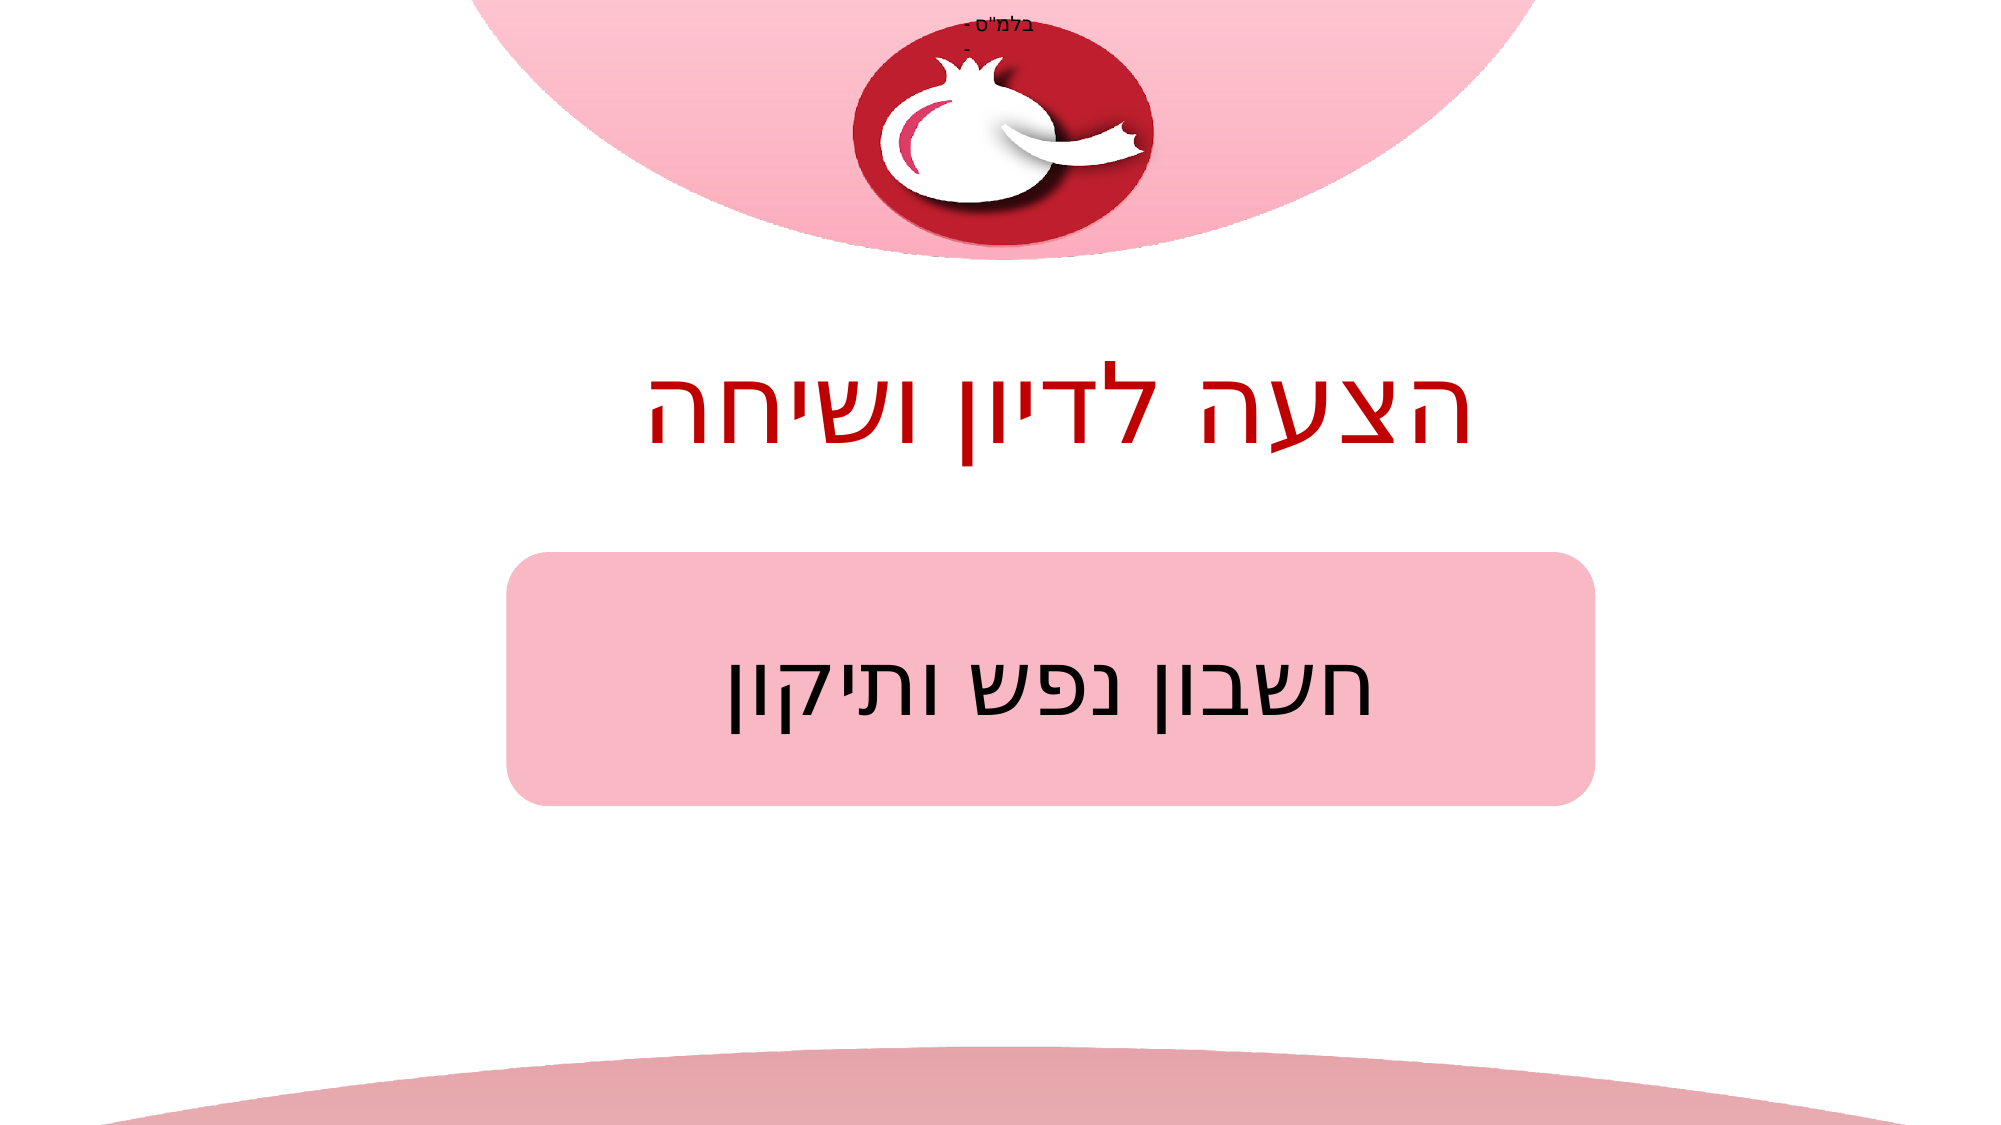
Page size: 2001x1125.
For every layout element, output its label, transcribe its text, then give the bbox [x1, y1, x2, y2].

list הצעה לדיון ושיחה [604, 339, 1494, 467]
text_box חשבון נפש ותיקון [506, 552, 1596, 807]
picture [0, 0, 2001, 1125]
